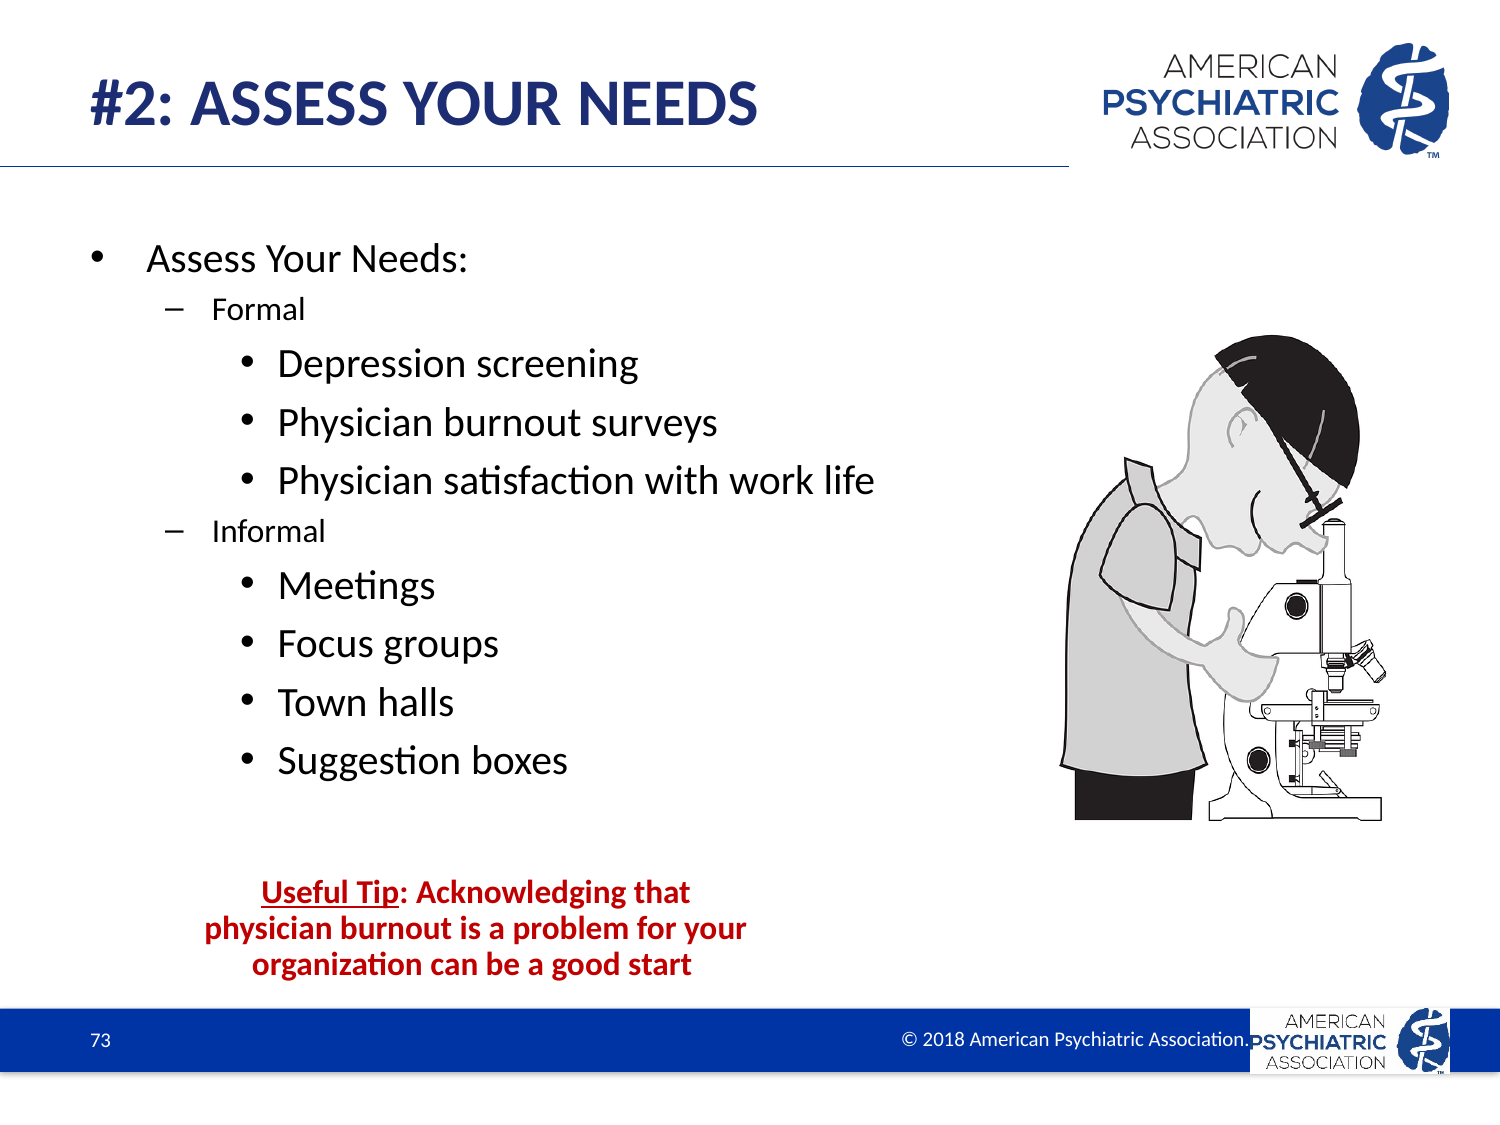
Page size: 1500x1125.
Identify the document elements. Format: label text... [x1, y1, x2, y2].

title #2: Assess Your Needs [75, 50, 1070, 147]
text_box Useful Tip: Acknowledging that physician burnout is a problem for your organization can be a good start [184, 816, 766, 1042]
picture [1024, 312, 1426, 863]
picture [1249, 1008, 1451, 1075]
list Assess Your Needs: Formal Depression screening Physician burnout surveys Physician satisfaction with work life Informal Meetings Focus groups Town halls Suggestion boxes [75, 223, 1357, 974]
